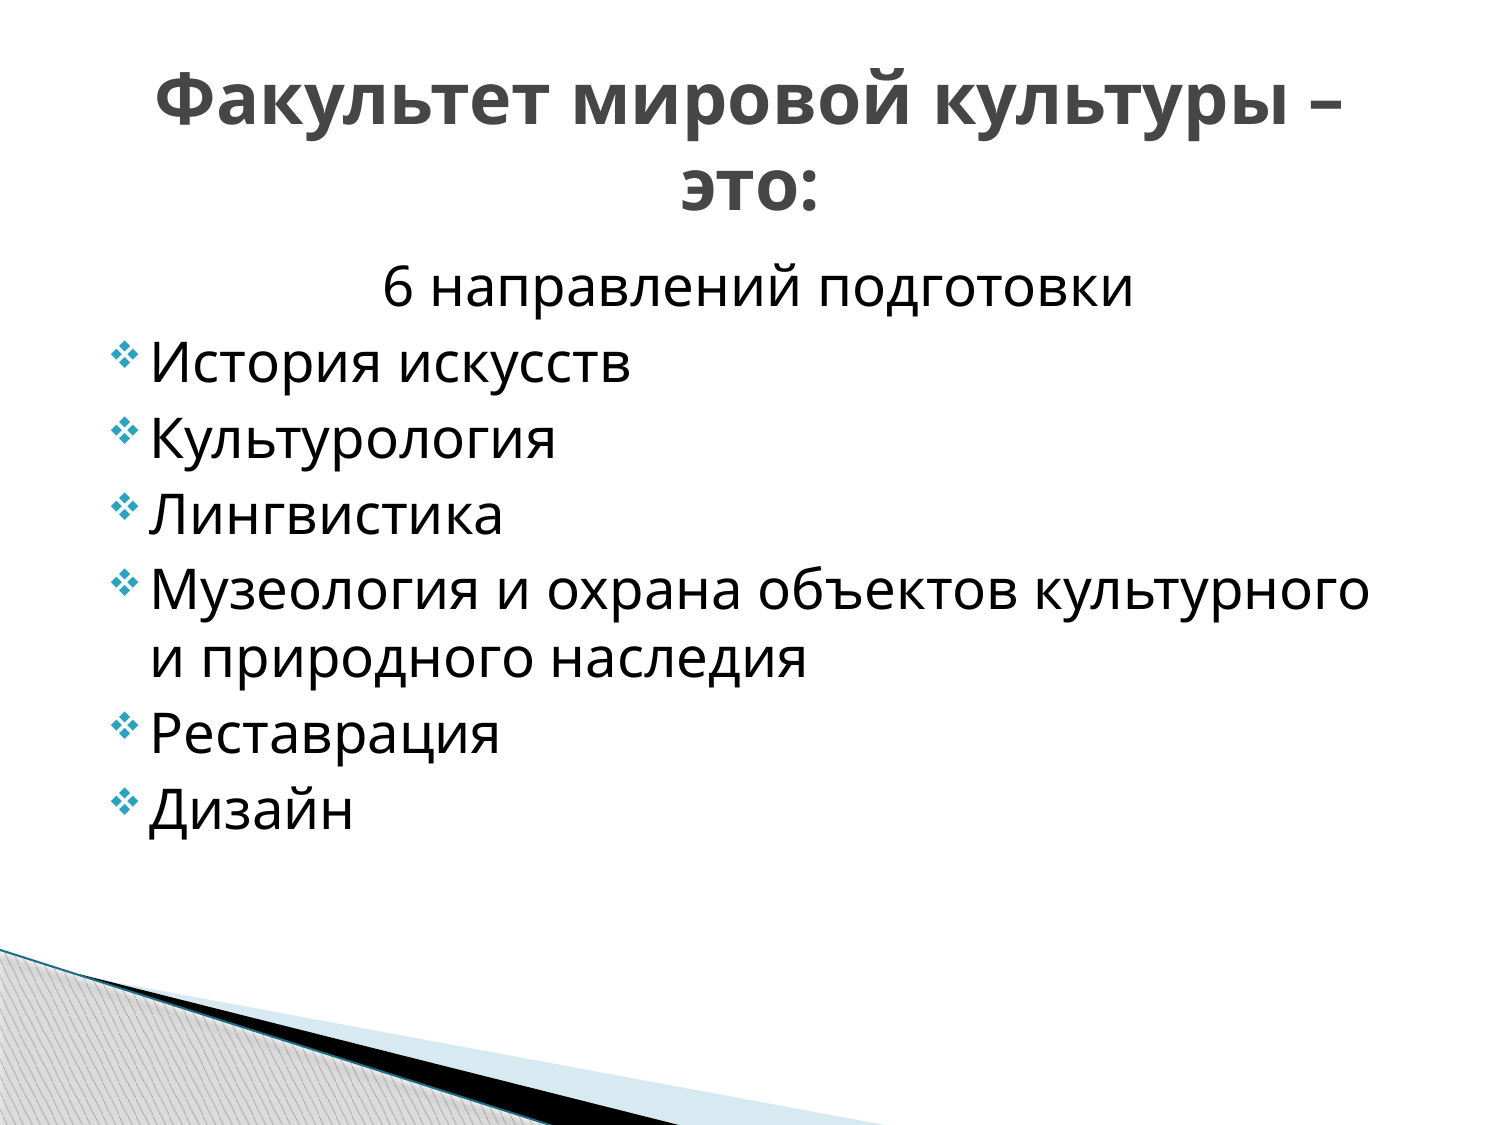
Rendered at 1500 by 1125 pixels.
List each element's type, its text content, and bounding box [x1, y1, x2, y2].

title Факультет мировой культуры – это: [75, 45, 1425, 233]
list 6 направлений подготовки История искусств Культурология Лингвистика Музеология и охрана объектов культурного и природного наследия Реставрация Дизайн [75, 243, 1425, 986]
